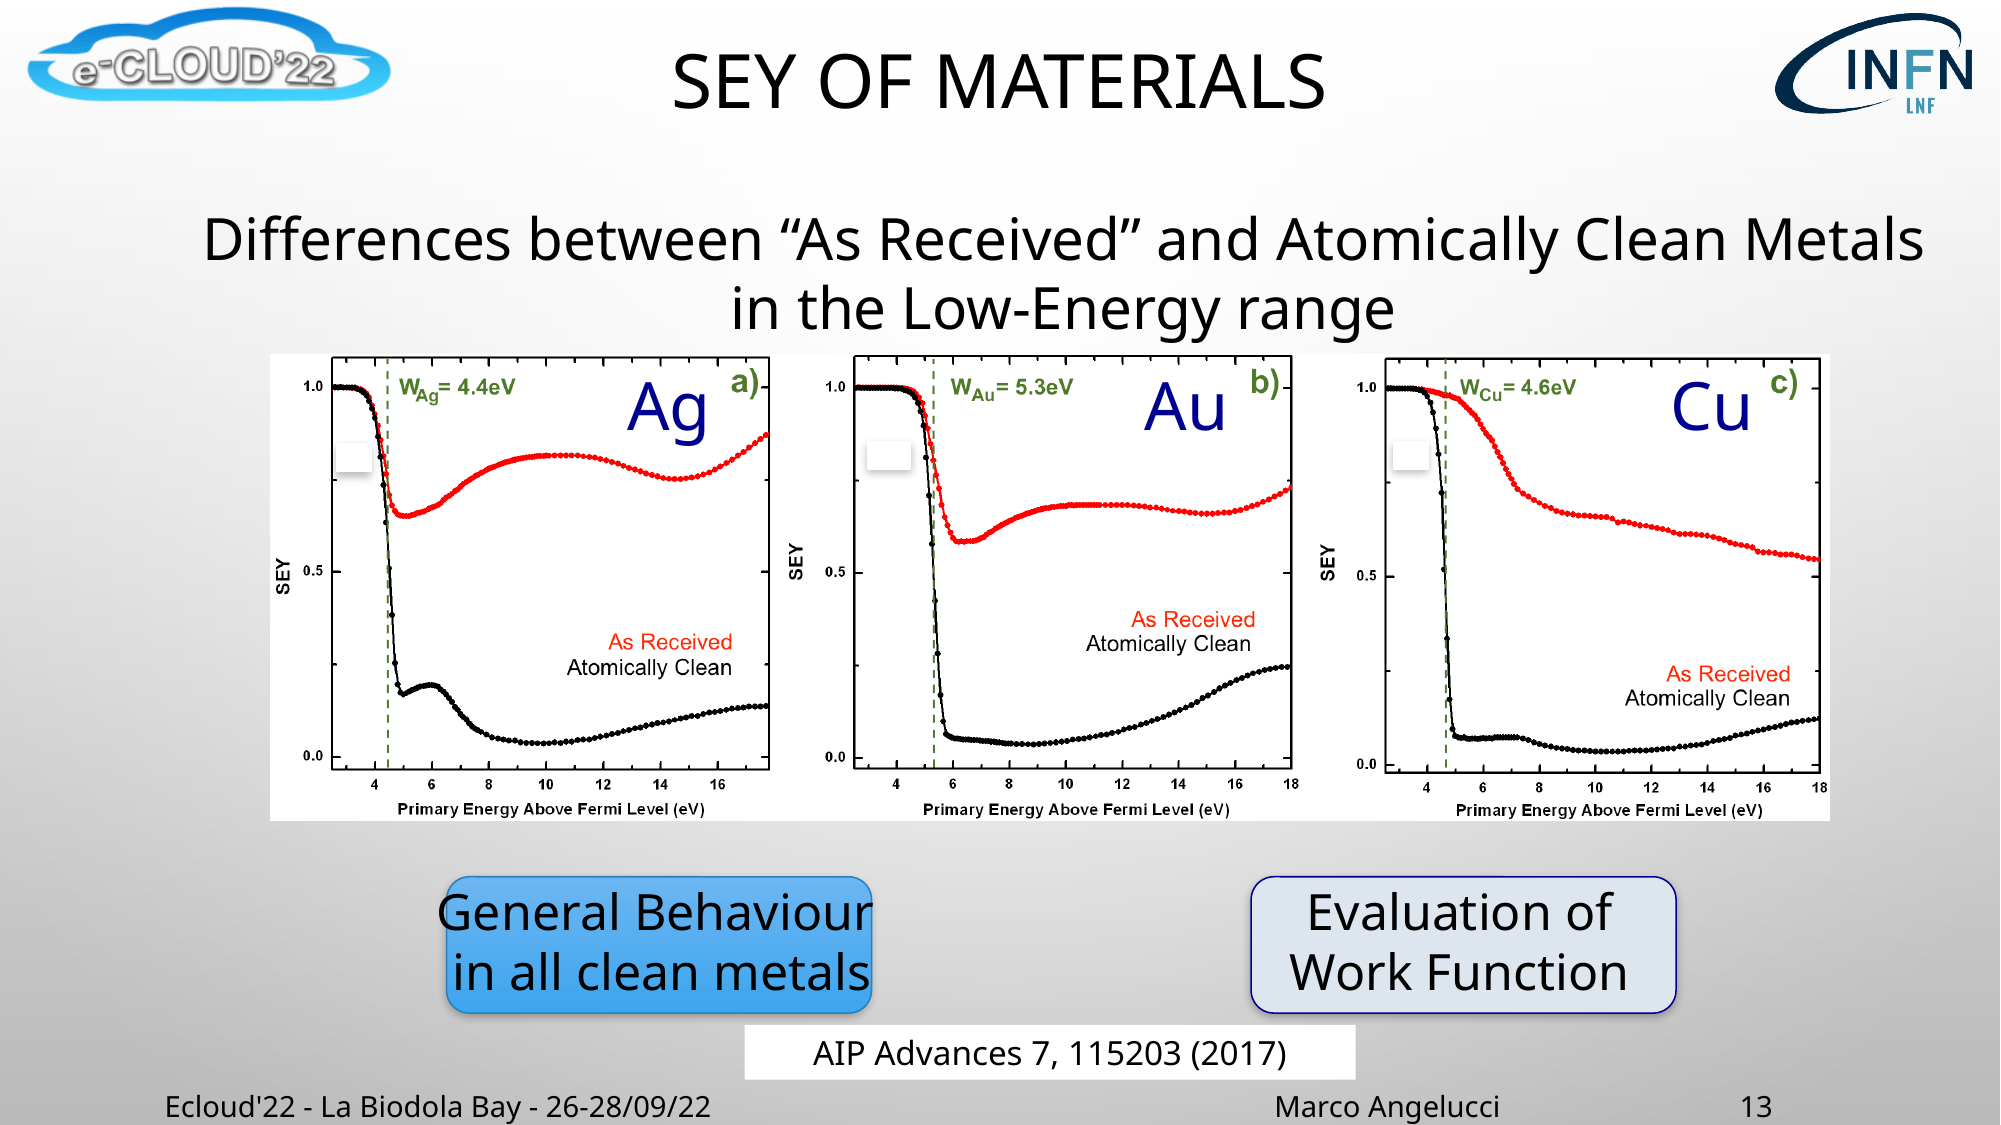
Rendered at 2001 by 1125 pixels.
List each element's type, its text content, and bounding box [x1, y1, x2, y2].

text_box SEY of materials [137, 36, 1863, 168]
picture [0, 0, 2000, 1125]
footer Ecloud'22 - La Biodola Bay - 26-28/09/22 [149, 1080, 1245, 1122]
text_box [1250, 873, 1677, 1014]
text_box Differences between “As Received” and Atomically Clean Metals in the Low-Energy range [187, 194, 1941, 349]
slide_number 12 [1724, 1080, 1851, 1122]
text_box AIP Advances 7, 115203 (2017) [744, 1024, 1356, 1080]
slide_number Marco Angelucci [1259, 1080, 1710, 1122]
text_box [270, 353, 1830, 821]
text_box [446, 873, 872, 1014]
